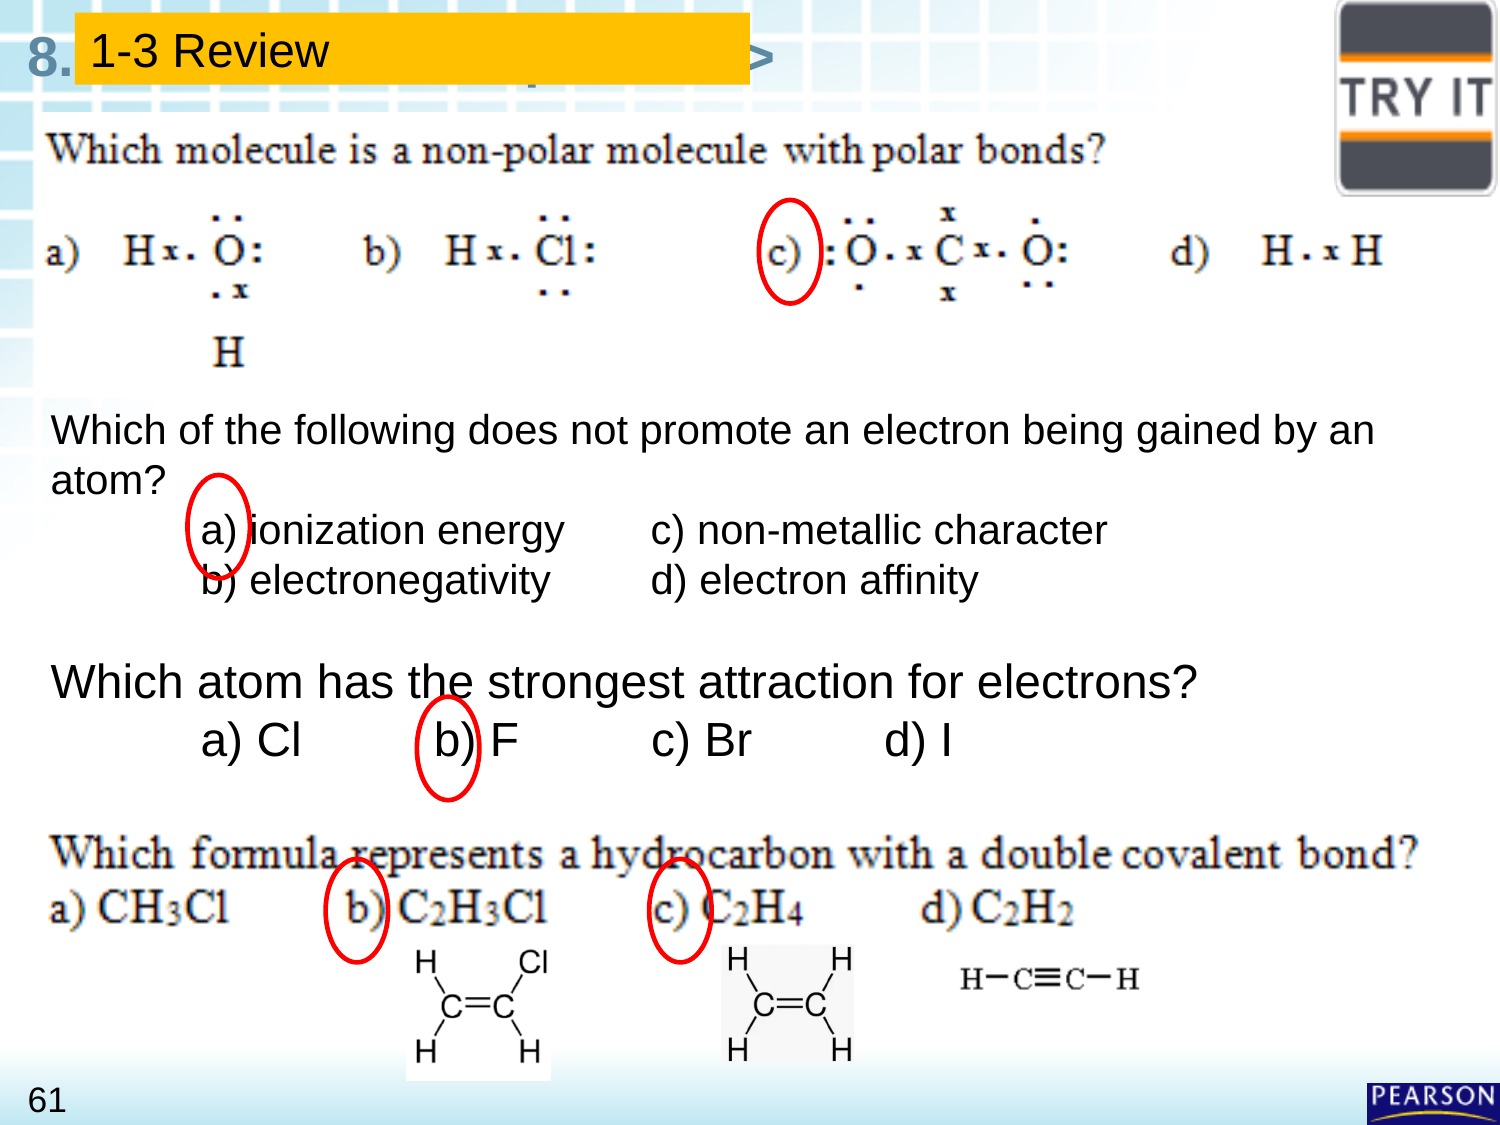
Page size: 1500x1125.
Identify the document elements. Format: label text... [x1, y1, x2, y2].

text_box Which atom has the strongest attraction for electrons? a) Cl b) F c) Br d) I [35, 643, 1388, 774]
picture [1367, 1083, 1500, 1125]
text_box 1-3 Review [74, 12, 750, 85]
picture [35, 812, 1470, 1081]
text_box [416, 696, 480, 801]
text_box Which of the following does not promote an electron being gained by an atom? a) ionization energy c) non-metallic character b) electronegativity d) electron affinity [35, 395, 1463, 611]
text_box [187, 474, 250, 579]
picture [0, 0, 1500, 624]
